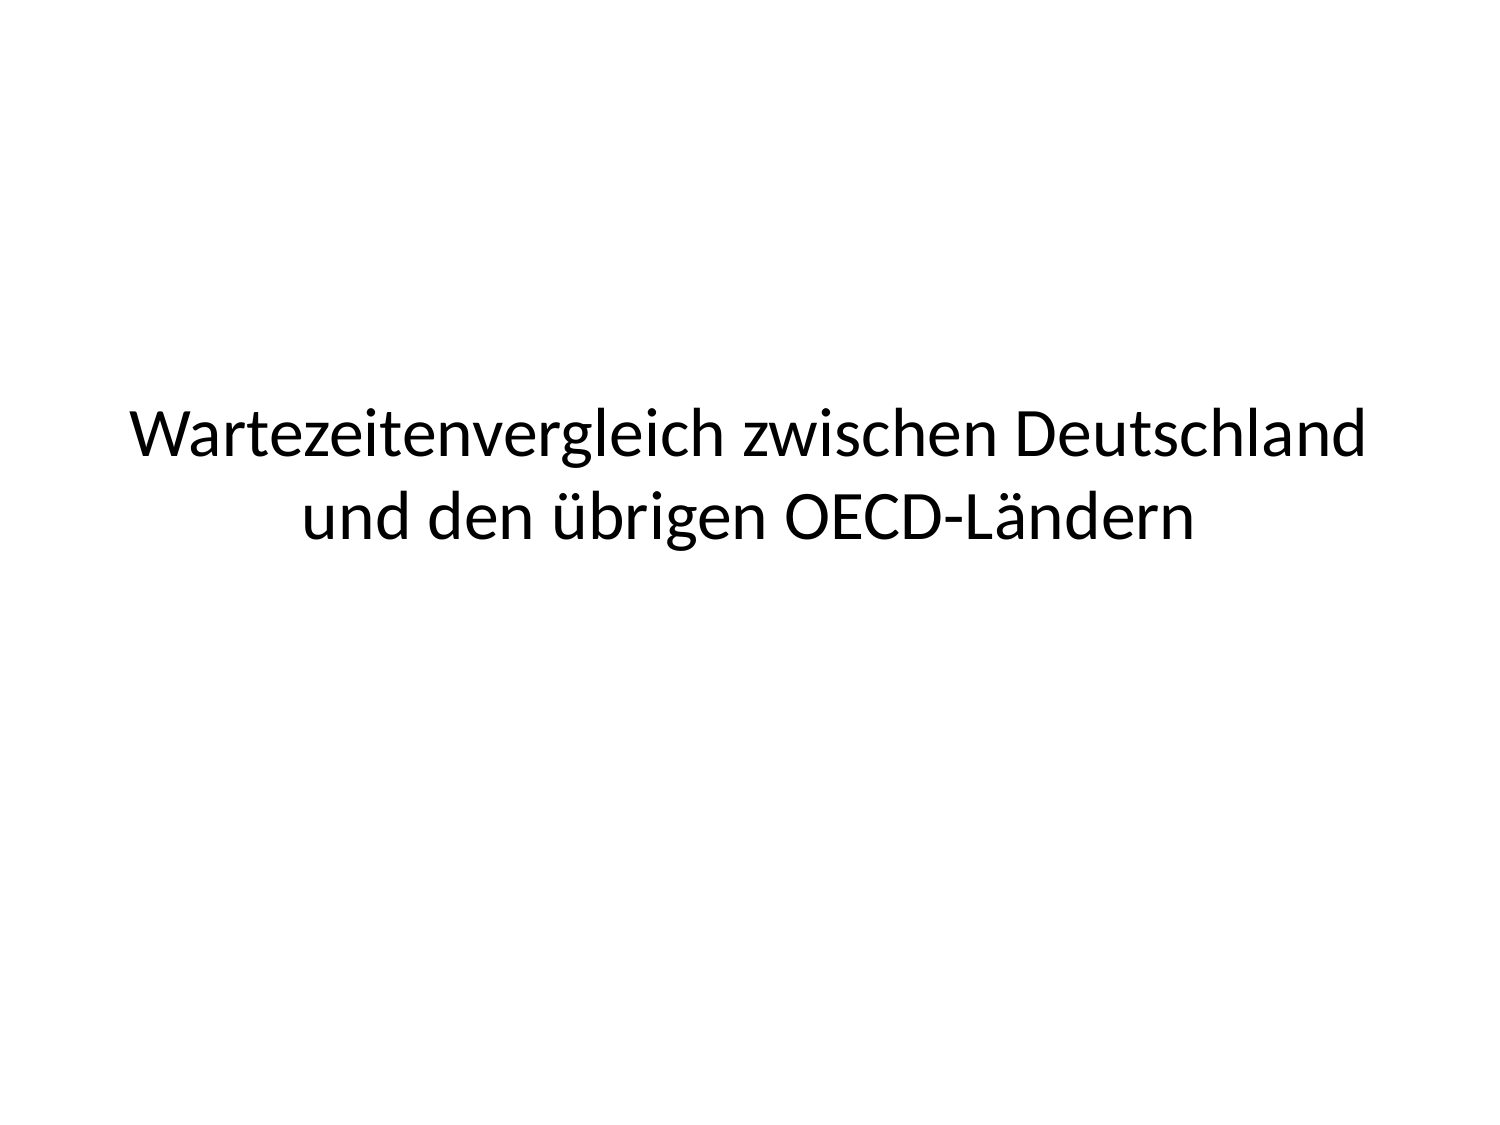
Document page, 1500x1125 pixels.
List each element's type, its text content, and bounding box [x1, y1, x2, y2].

title Wartezeitenvergleich zwischen Deutschland und den übrigen OECD-Ländern [112, 349, 1388, 591]
